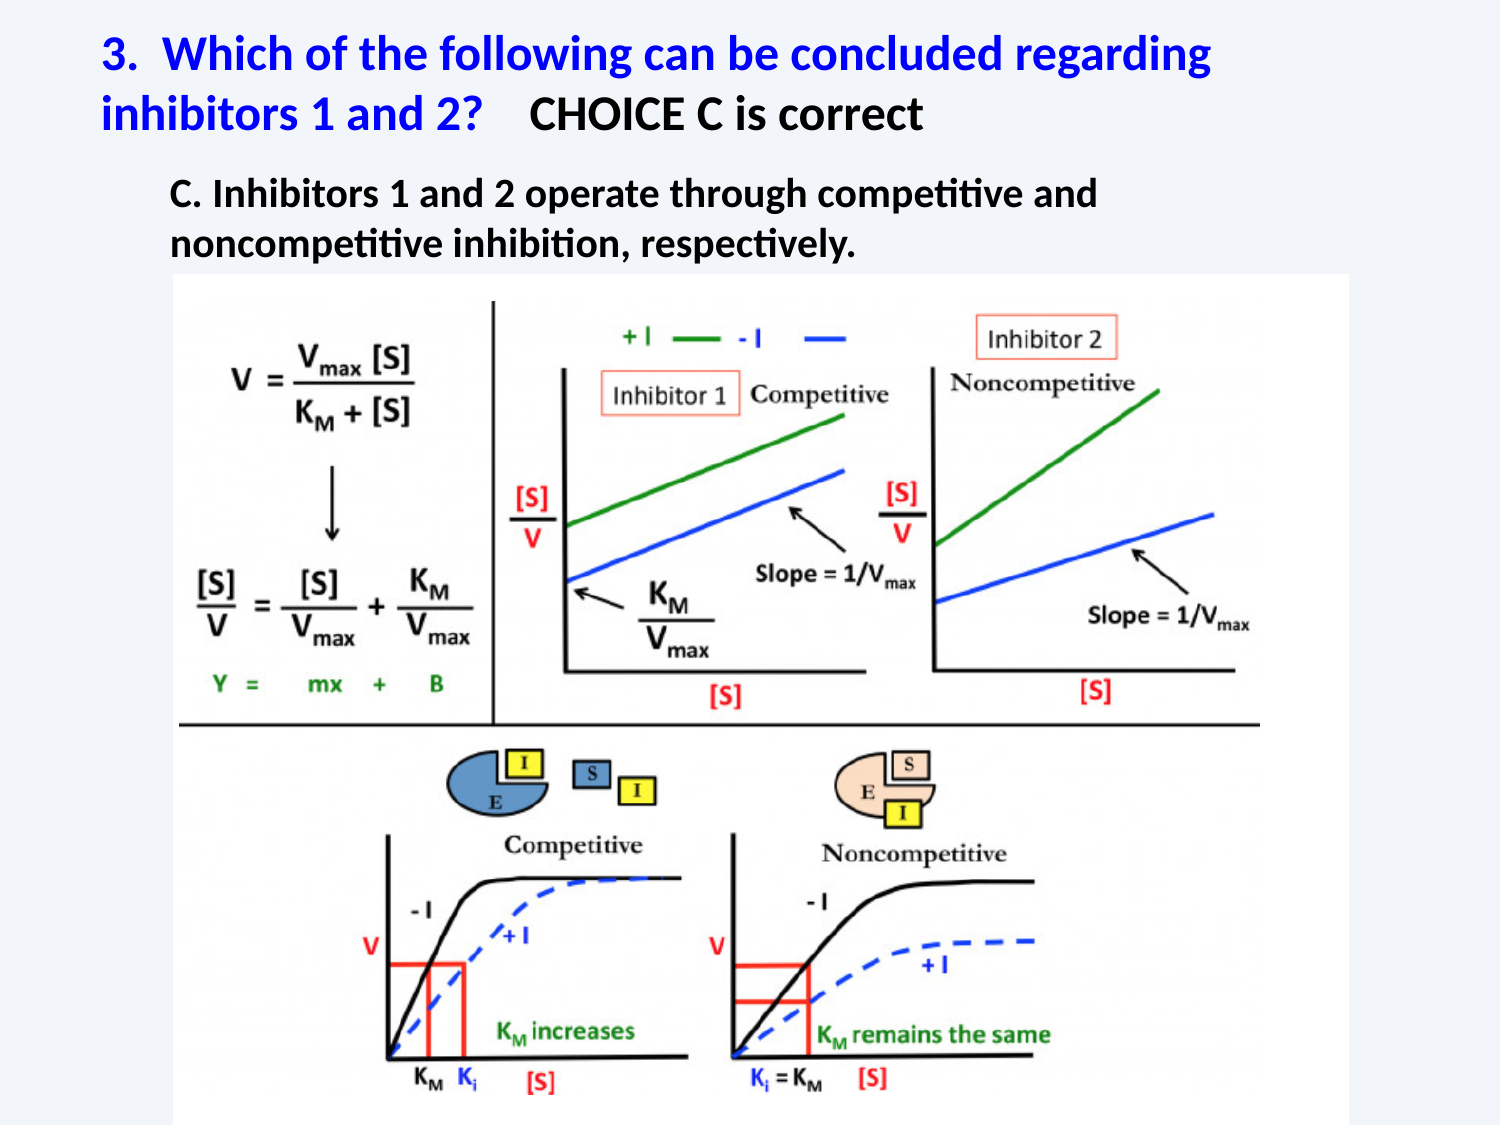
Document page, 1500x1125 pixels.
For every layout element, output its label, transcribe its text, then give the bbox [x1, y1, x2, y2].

text_box 3. Which of the following can be concluded regarding inhibitors 1 and 2? CHOICE C is correct [86, 12, 1414, 148]
text_box C. Inhibitors 1 and 2 operate through competitive and noncompetitive inhibition, respectively. [155, 158, 1299, 274]
picture [173, 274, 1349, 1125]
